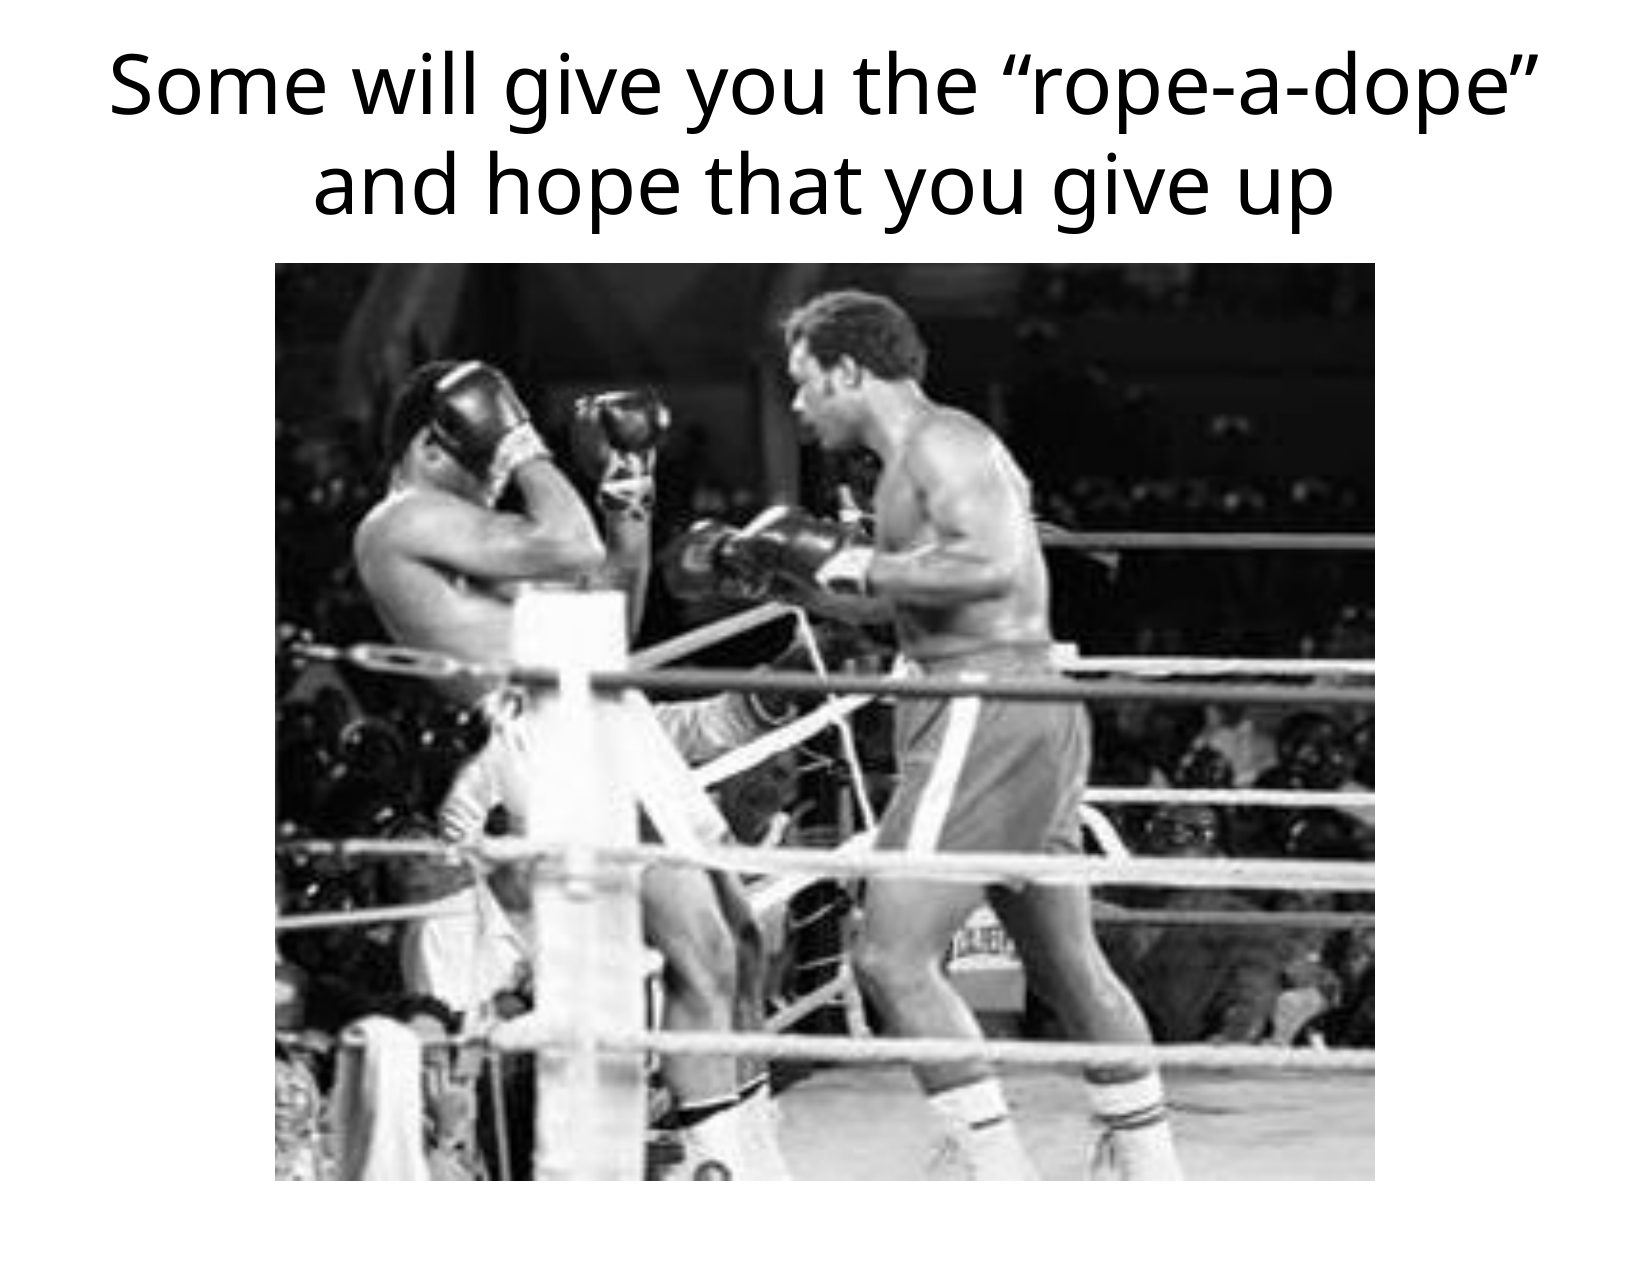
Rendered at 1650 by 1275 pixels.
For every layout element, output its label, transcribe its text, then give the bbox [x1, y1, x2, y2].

title Some will give you the “rope-a-dope” and hope that you give up [82, 24, 1568, 238]
picture [274, 263, 1376, 1181]
